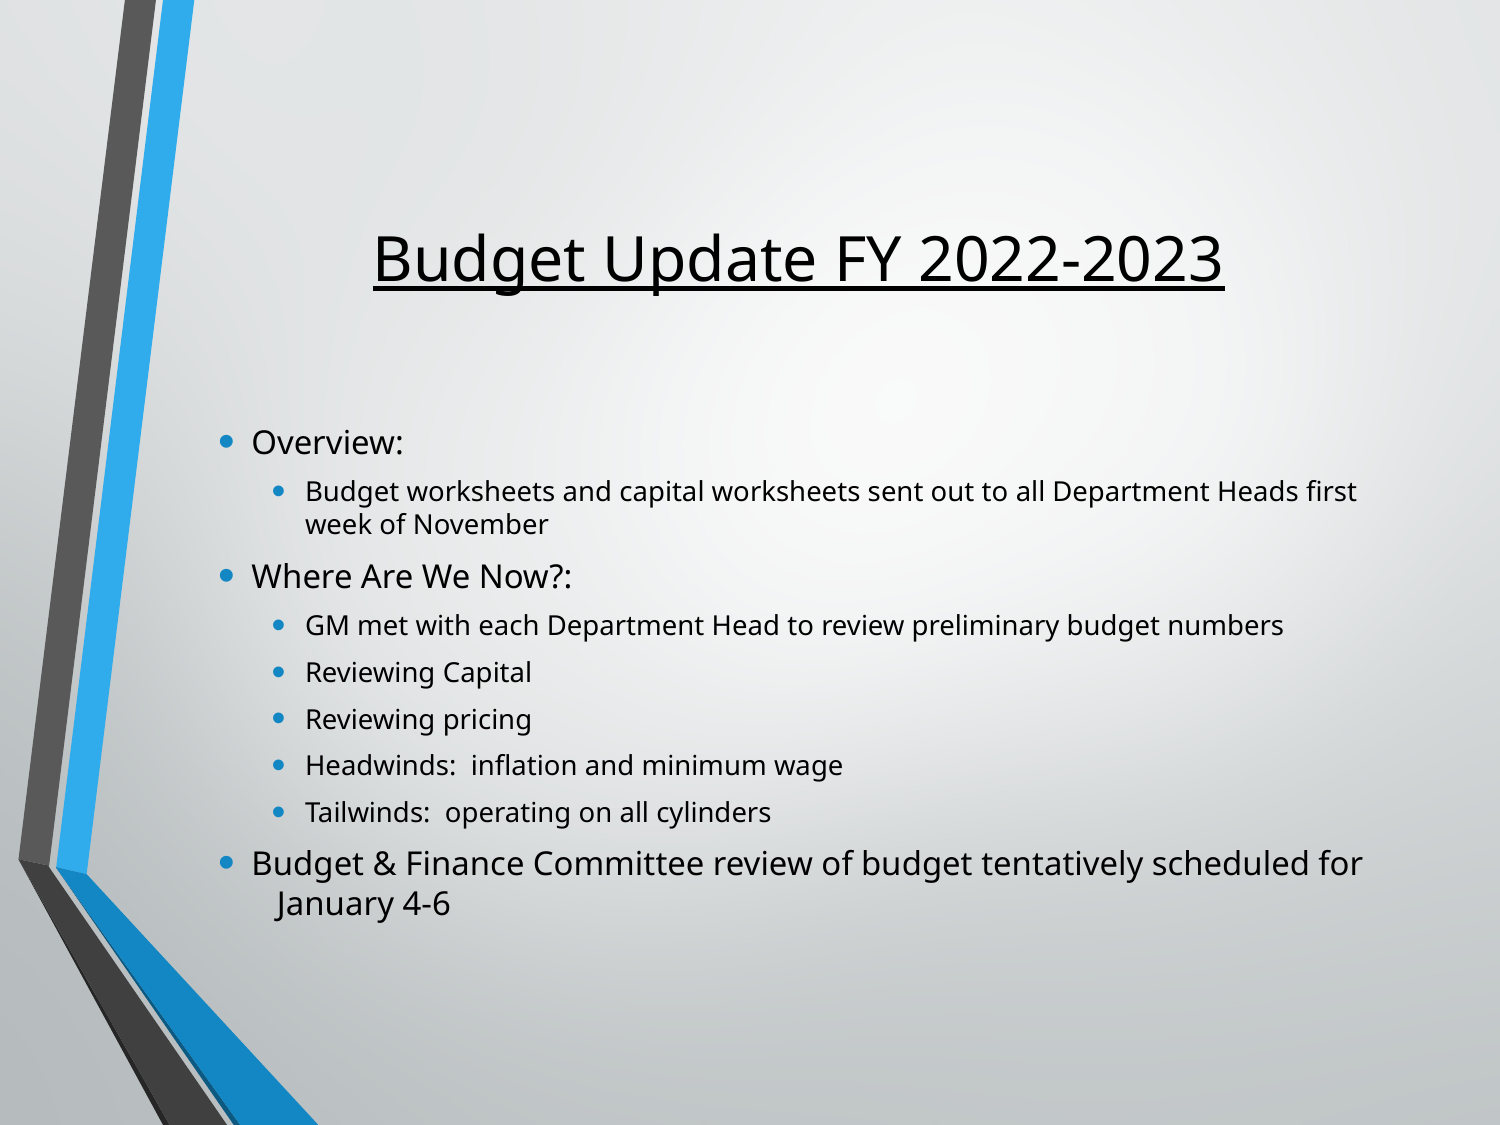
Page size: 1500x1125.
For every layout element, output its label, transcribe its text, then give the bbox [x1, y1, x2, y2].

list Overview: Budget worksheets and capital worksheets sent out to all Department Heads first week of November Where Are We Now?: GM met with each Department Head to review preliminary budget numbers Reviewing Capital Reviewing pricing Headwinds: inflation and minimum wage Tailwinds: operating on all cylinders Budget & Finance Committee review of budget tentatively scheduled for January 4-6 [203, 411, 1436, 932]
title Budget Update FY 2022-2023 [182, 112, 1416, 400]
